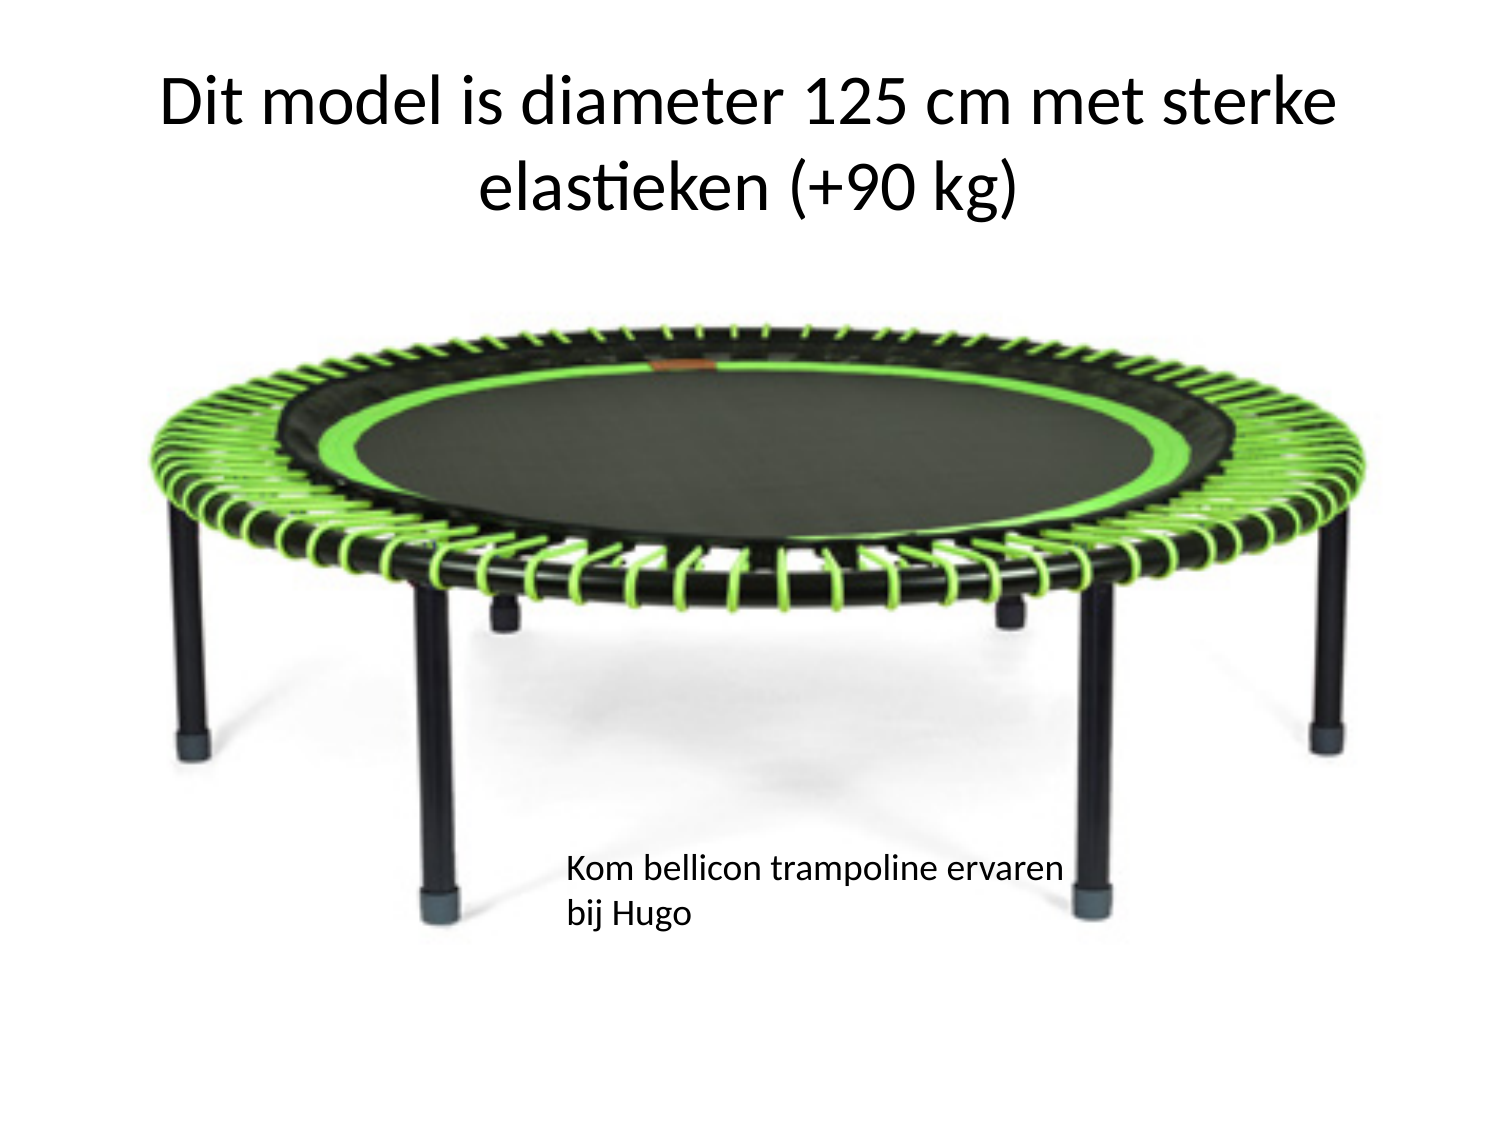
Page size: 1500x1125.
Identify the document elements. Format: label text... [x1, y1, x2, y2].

title Dit model is diameter 125 cm met sterke elastieken (+90 kg) [75, 45, 1425, 233]
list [74, 262, 1426, 1006]
